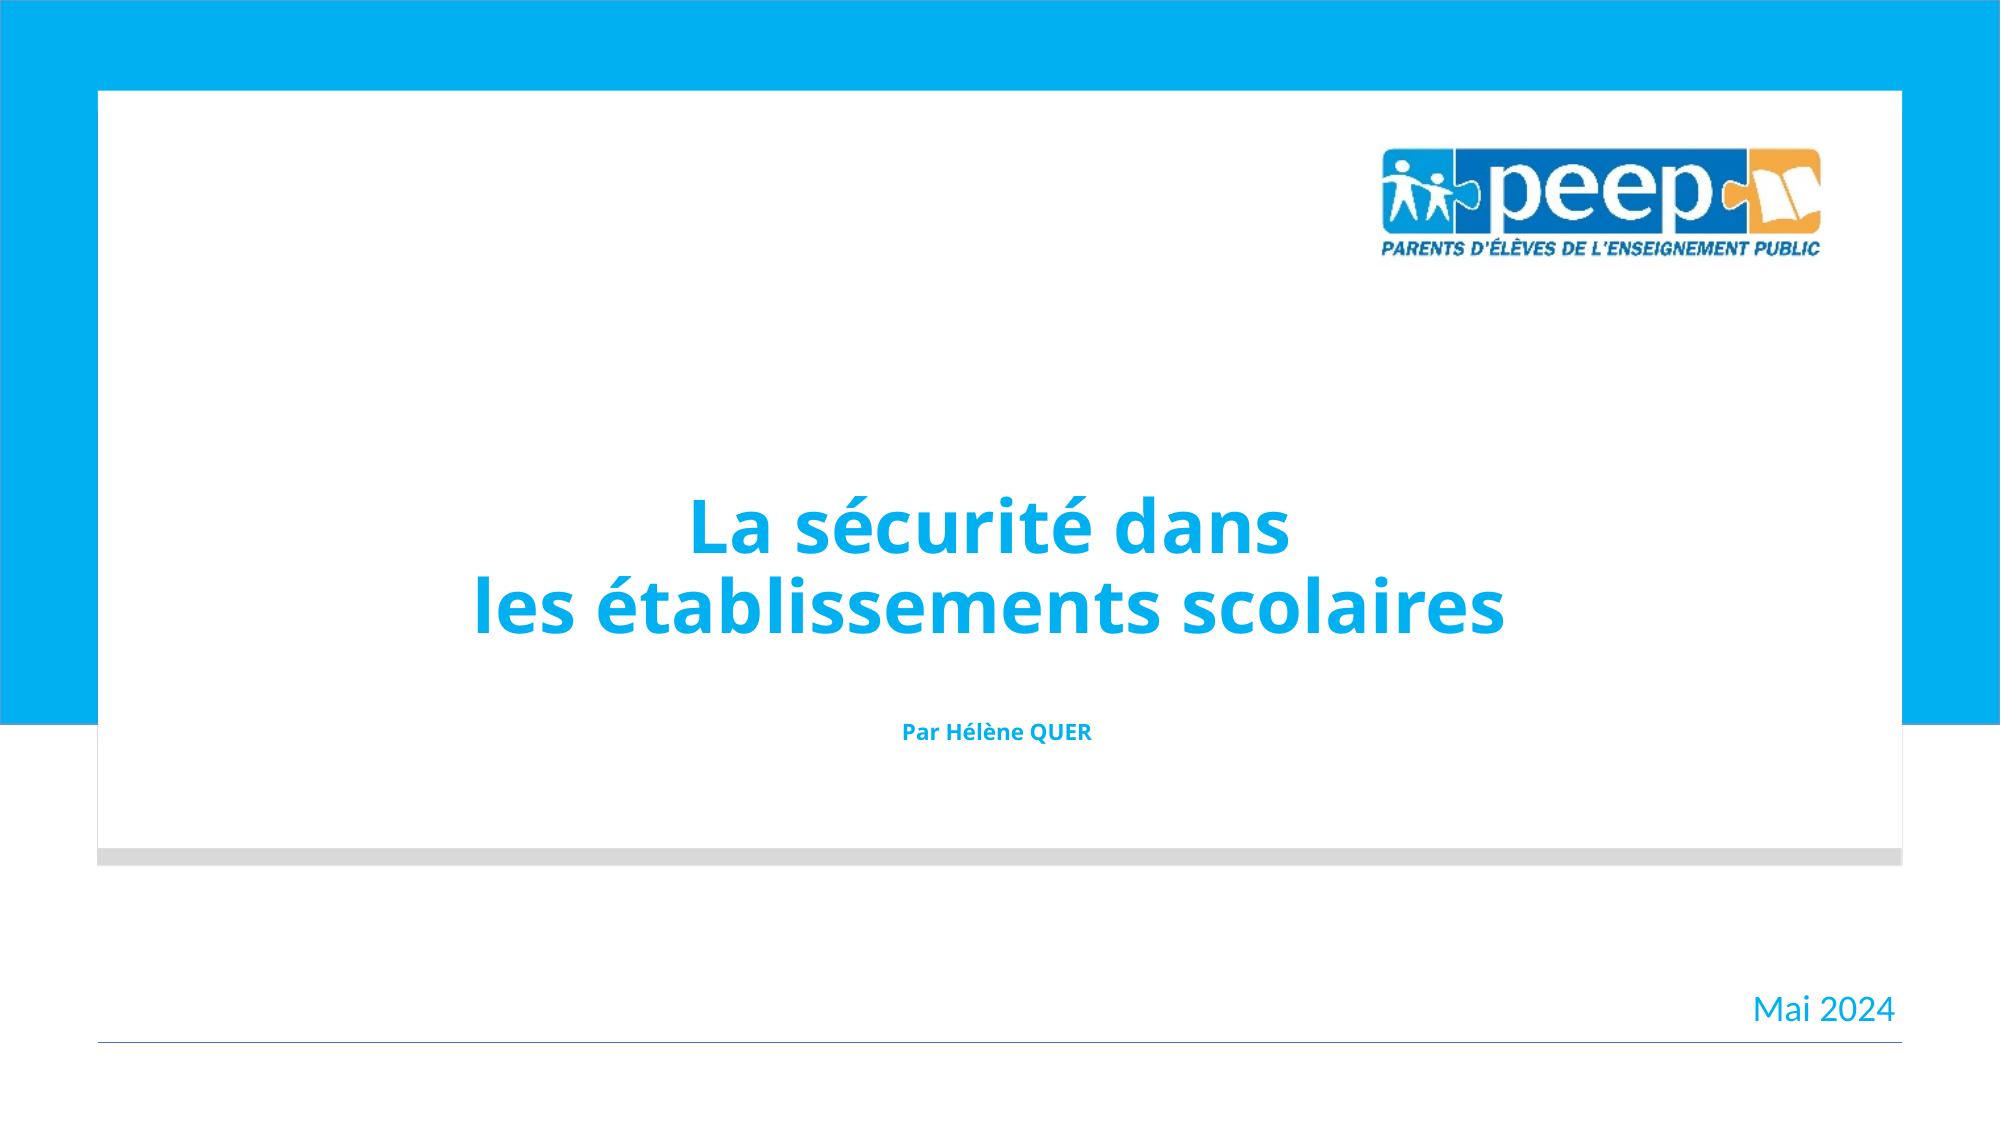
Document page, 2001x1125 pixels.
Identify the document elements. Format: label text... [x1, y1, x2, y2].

title La sécurité dans les établissements scolaires Par Hélène QUER [138, 479, 1862, 755]
text_box [0, 724, 2000, 1125]
picture [1377, 143, 1827, 267]
text_box [97, 90, 1903, 849]
text_box Mai 2024 [1737, 976, 1915, 1037]
text_box [0, 0, 2000, 724]
